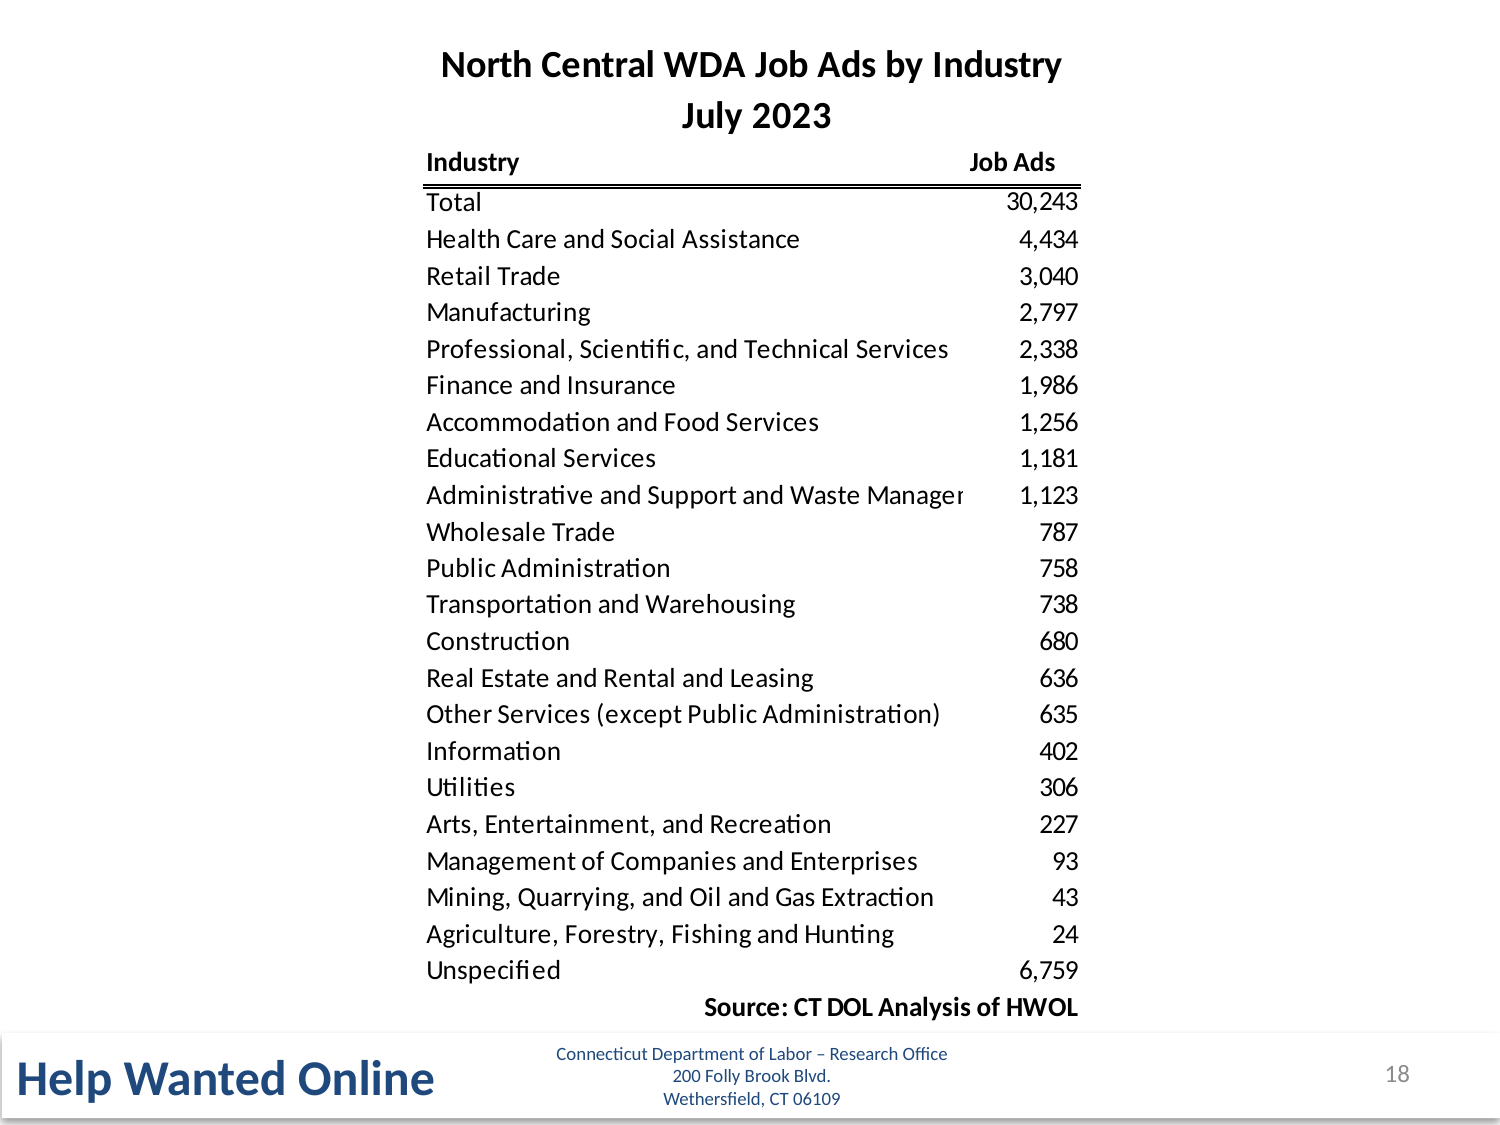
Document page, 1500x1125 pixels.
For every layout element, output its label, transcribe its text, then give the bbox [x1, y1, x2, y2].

text_box 18 [1074, 1042, 1425, 1103]
text_box Help Wanted Online [1, 1037, 690, 1113]
picture [420, 44, 1084, 1031]
text_box Connecticut Department of Labor – Research Office 200 Folly Brook Blvd. Wethersfield, CT 06109 [0, 1031, 1500, 1120]
